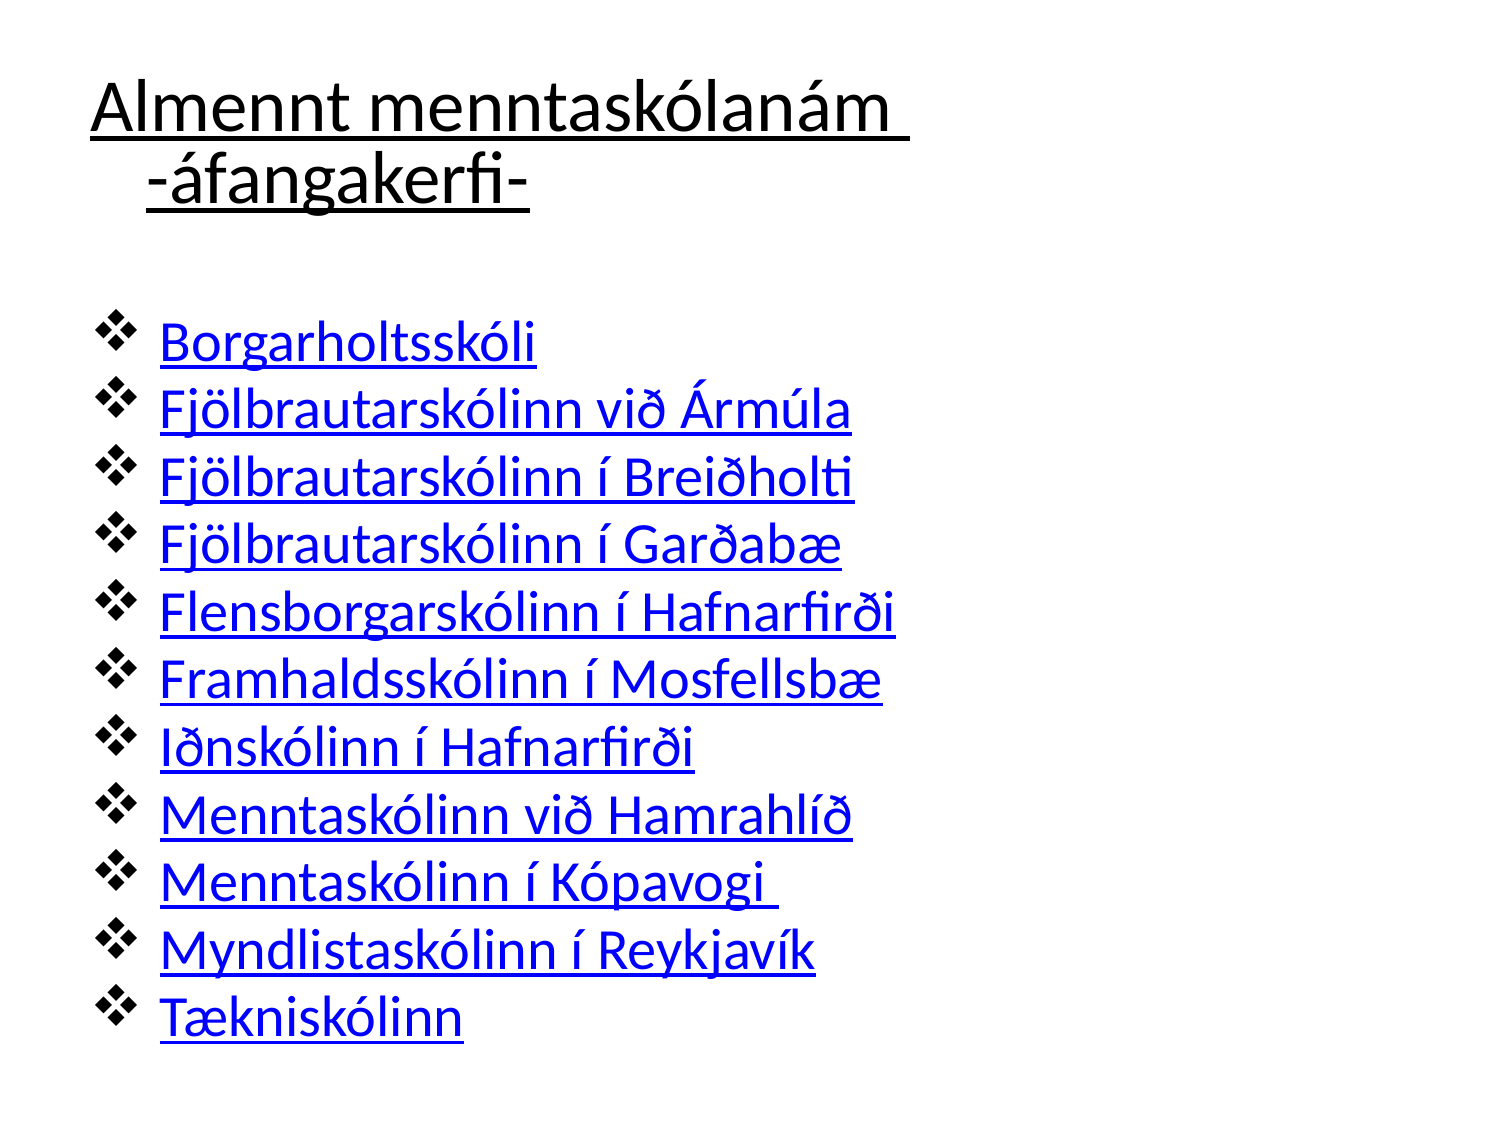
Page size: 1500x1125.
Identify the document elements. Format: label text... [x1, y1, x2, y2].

list Almennt menntaskólanám -áfangakerfi- Borgarholtsskóli Fjölbrautarskólinn við Ármúla Fjölbrautarskólinn í Breiðholti Fjölbrautarskólinn í Garðabæ Flensborgarskólinn í Hafnarfirði Framhaldsskólinn í Mosfellsbæ Iðnskólinn í Hafnarfirði Menntaskólinn við Hamrahlíð Menntaskólinn í Kópavogi Myndlistaskólinn í Reykjavík Tækniskólinn [75, 66, 1246, 1125]
